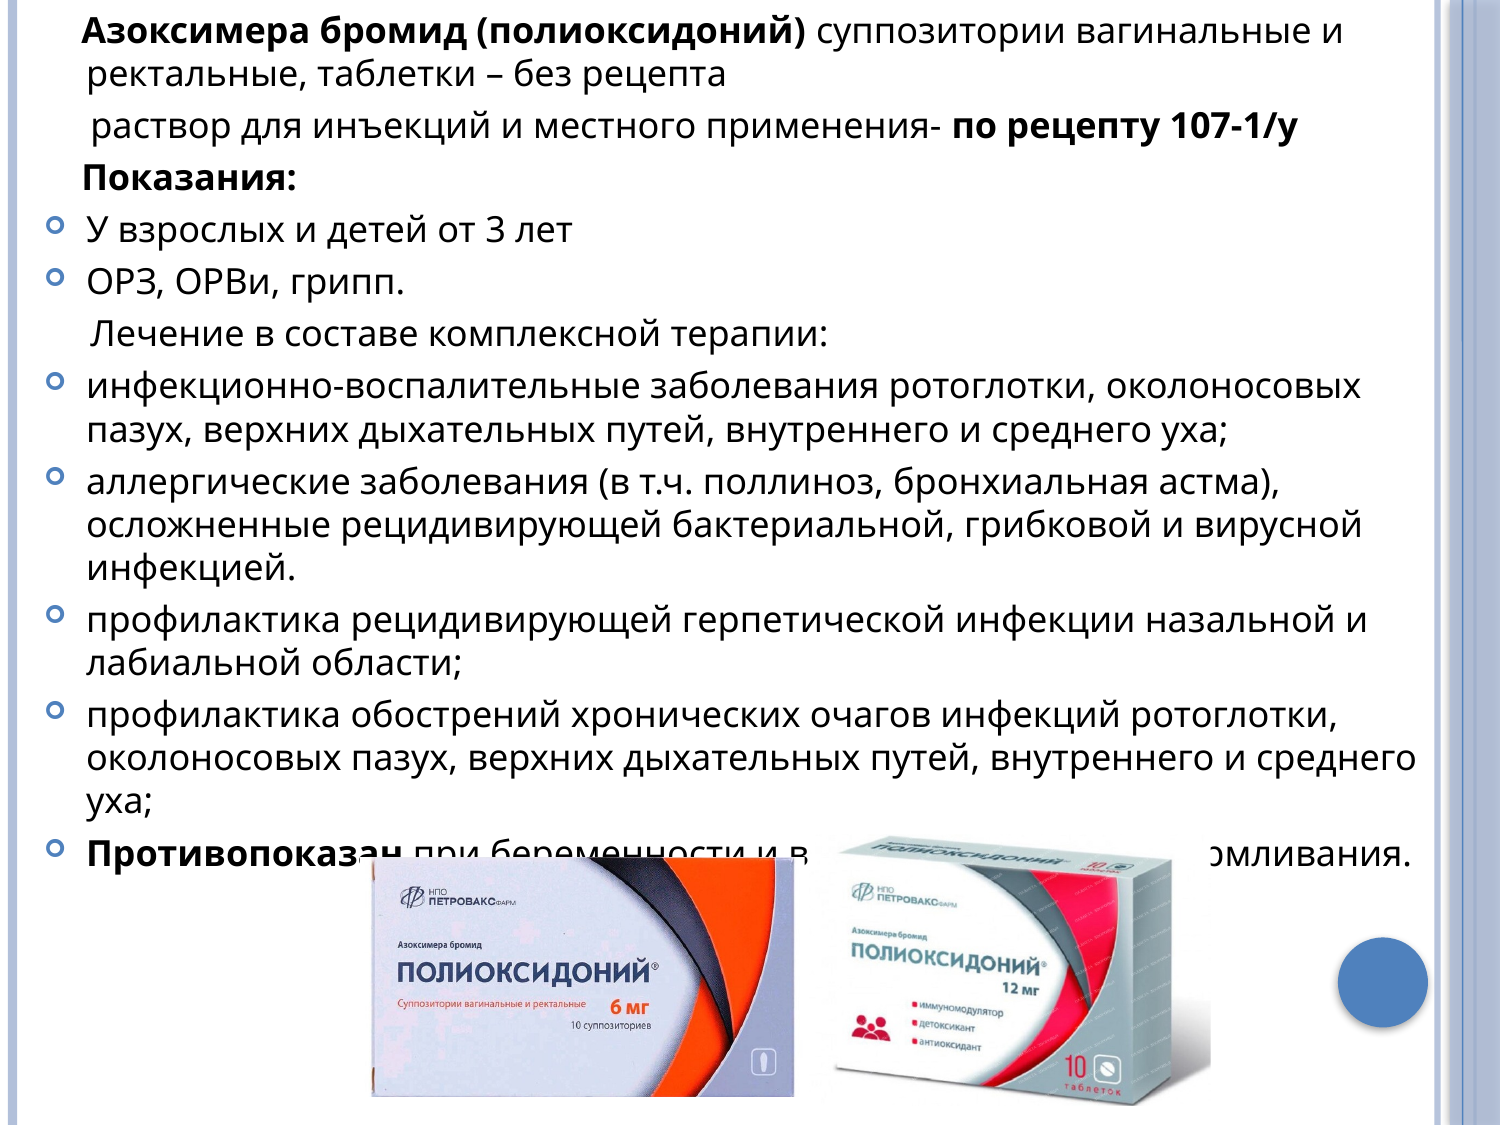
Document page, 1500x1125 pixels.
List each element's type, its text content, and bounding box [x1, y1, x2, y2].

picture [808, 833, 1212, 1107]
list Азоксимера бромид (полиоксидоний) суппозитории вагинальные и ректальные, таблетки – без рецепта раствор для инъекций и местного применения- по рецепту 107-1/у Показания: У взрослых и детей от 3 лет ОРЗ, ОРВи, грипп. Лечение в составе комплексной терапии: инфекционно-воспалительные заболевания ротоглотки, околоносовых пазух, верхних дыхательных путей, внутреннего и среднего уха; аллергические заболевания (в т.ч. поллиноз, бронхиальная астма), осложненные рецидивирующей бактериальной, грибковой и вирусной инфекцией. профилактика рецидивирующей герпетической инфекции назальной и лабиальной области; профилактика обострений хронических очагов инфекций ротоглотки, околоносовых пазух, верхних дыхательных путей, внутреннего и среднего уха; Противопоказан при беременности и в период грудного вскармливания. [29, 0, 1471, 886]
picture [359, 857, 806, 1097]
